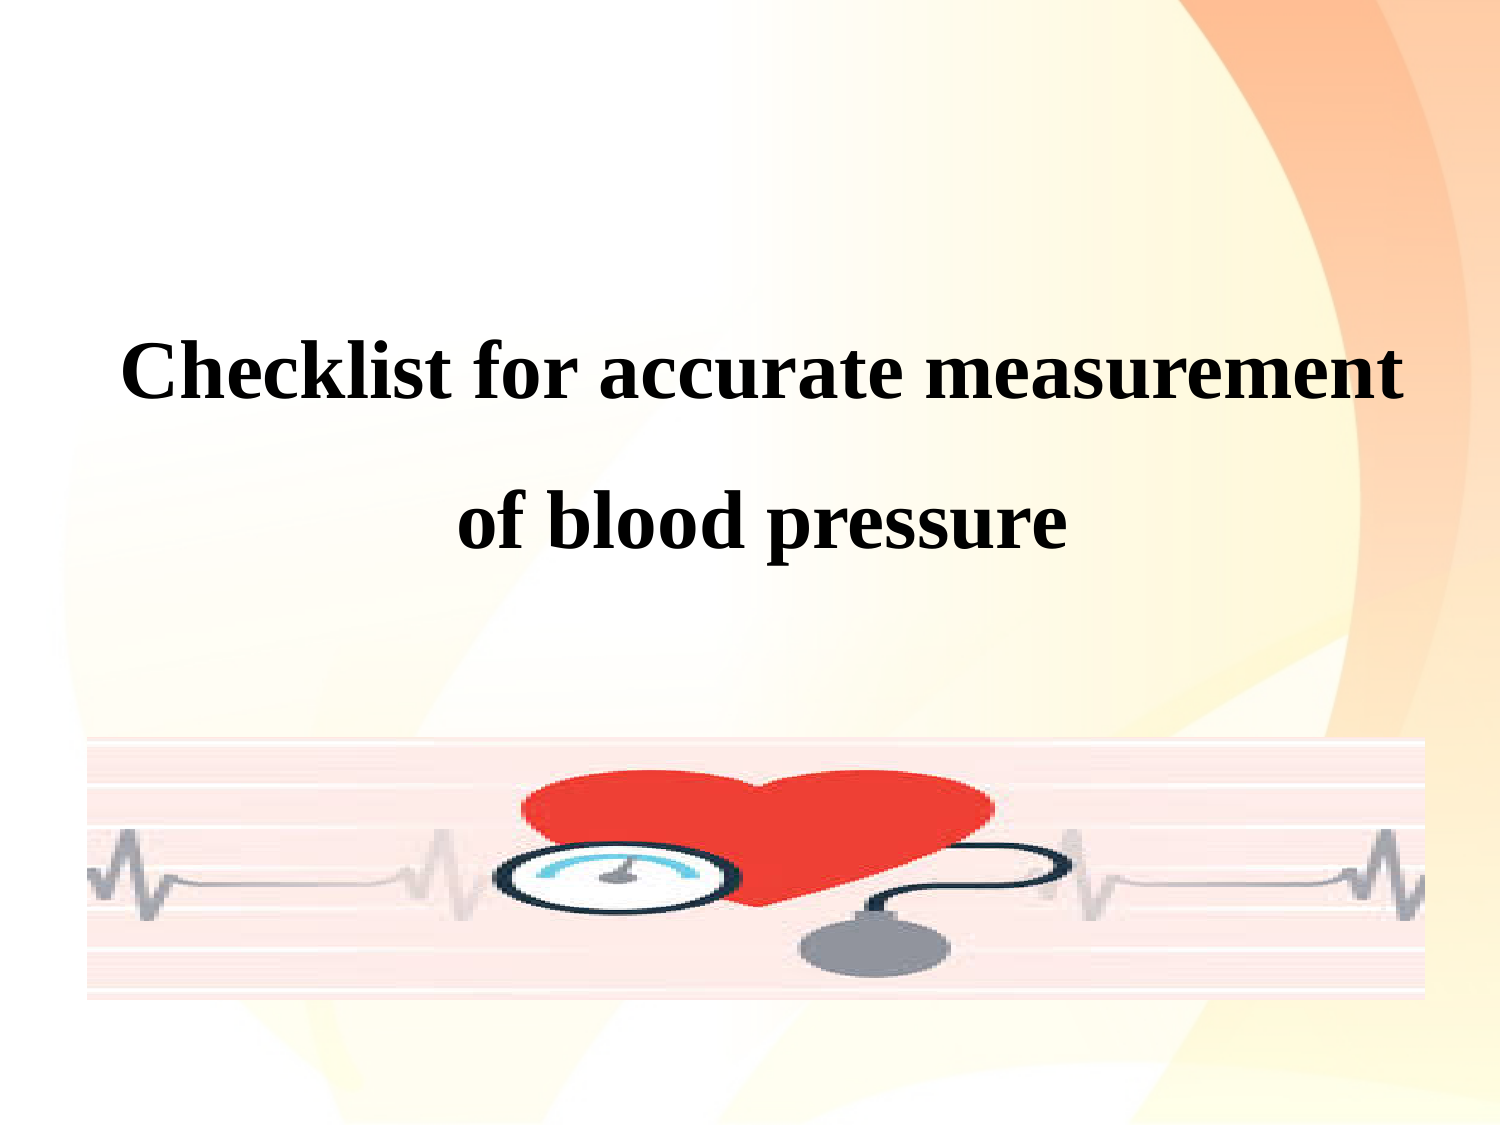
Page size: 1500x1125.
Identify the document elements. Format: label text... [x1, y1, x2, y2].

picture [87, 737, 1426, 1001]
list Checklist for accurate measurement of blood pressure [87, 257, 1438, 1000]
